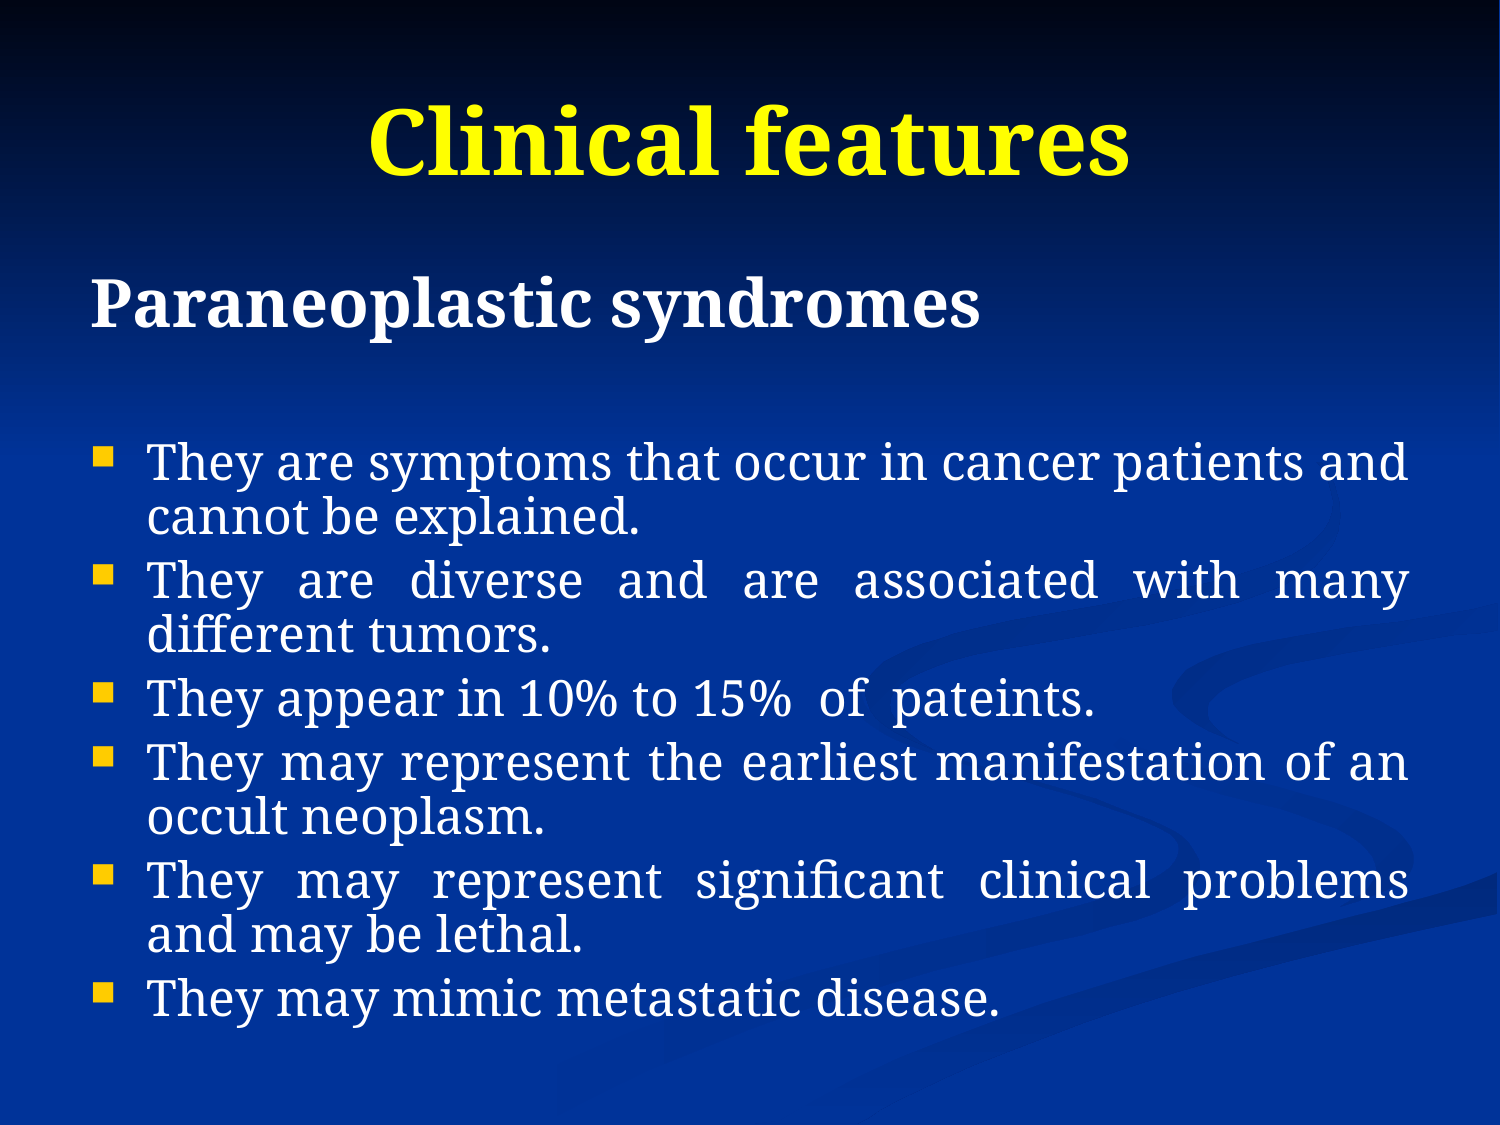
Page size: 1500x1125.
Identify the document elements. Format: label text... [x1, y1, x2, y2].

title Clinical features [74, 44, 1426, 233]
list Paraneoplastic syndromes They are symptoms that occur in cancer patients and cannot be explained. They are diverse and are associated with many different tumors. They appear in 10% to 15% of pateints. They may represent the earliest manifestation of an occult neoplasm. They may represent significant clinical problems and may be lethal. They may mimic metastatic disease. [74, 262, 1426, 1006]
